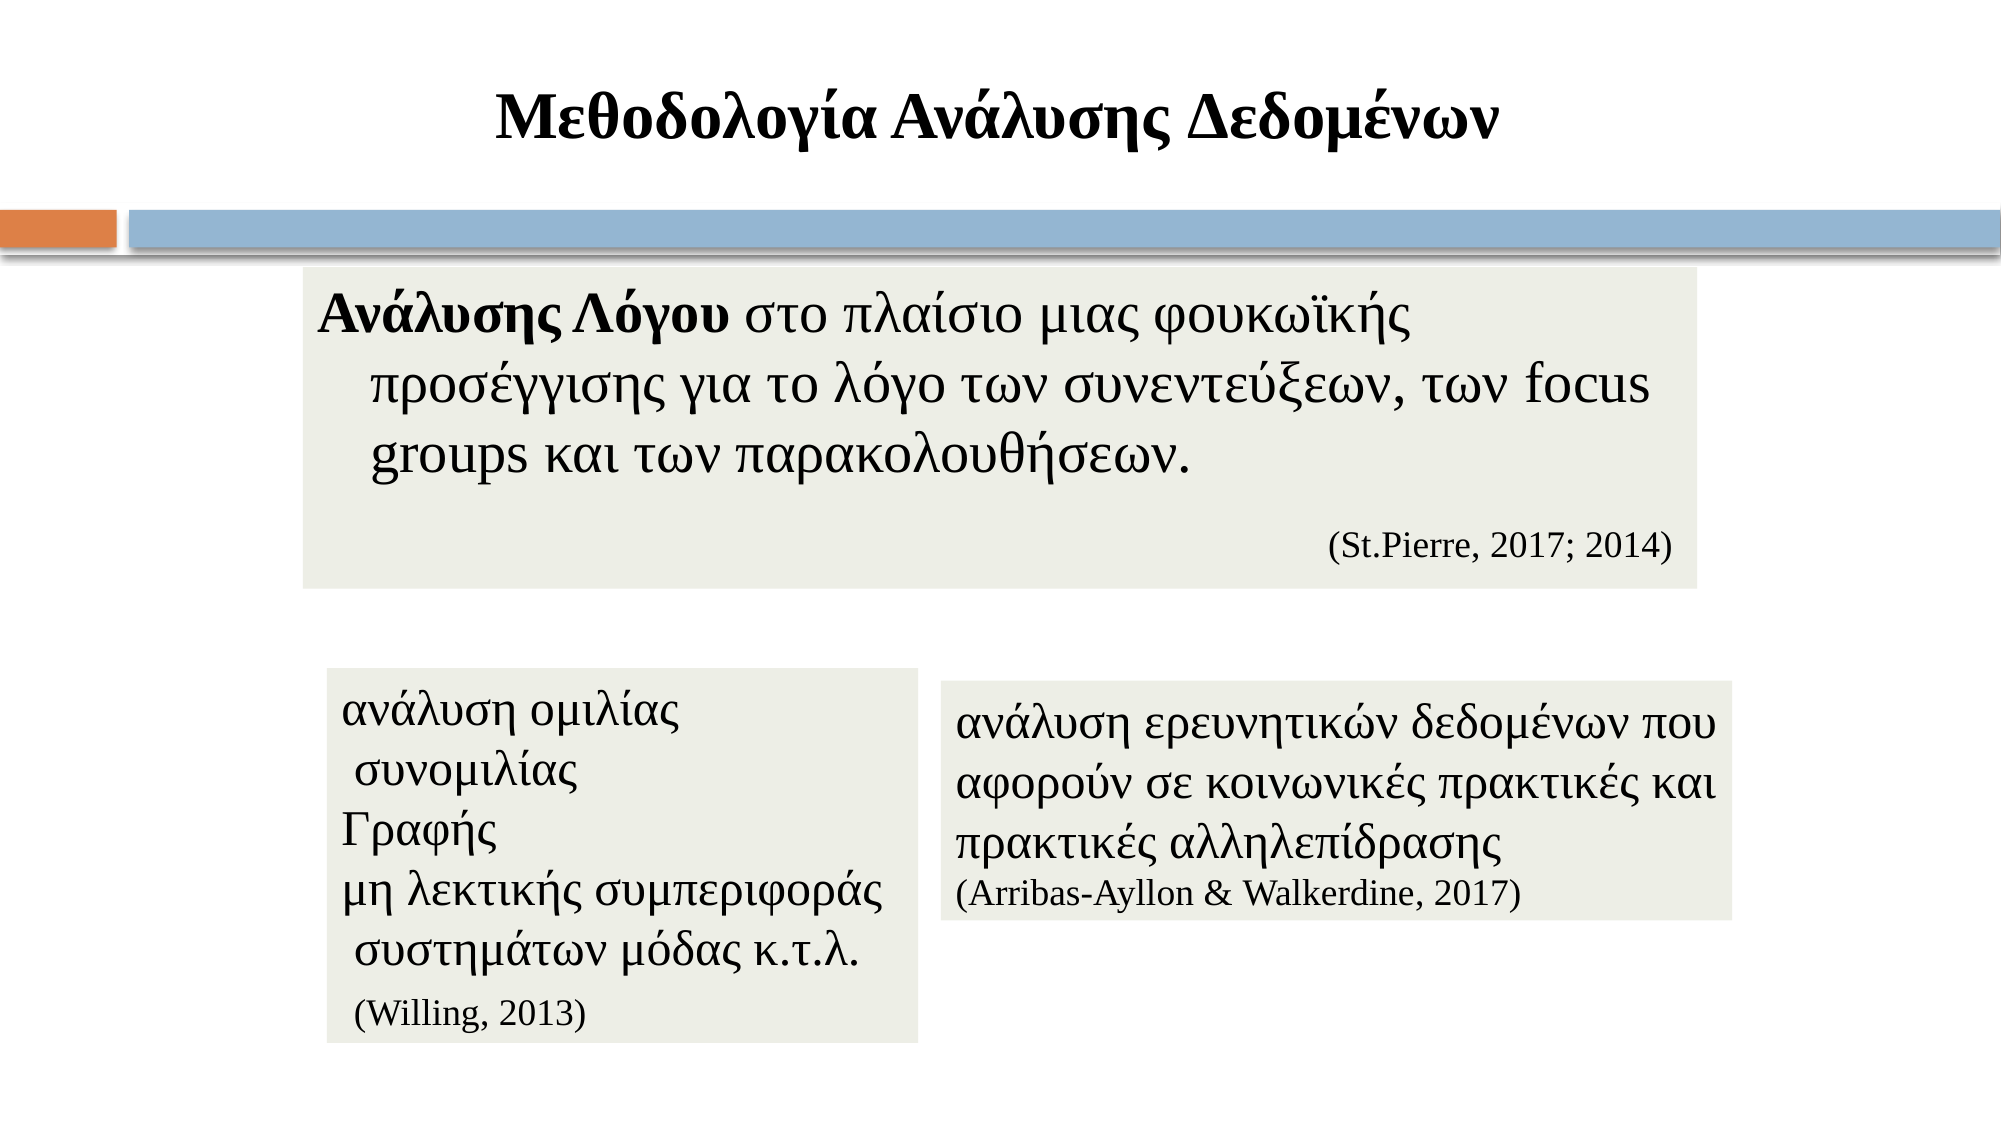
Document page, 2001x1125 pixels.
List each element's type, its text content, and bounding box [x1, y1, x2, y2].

title Μεθοδολογία Ανάλυσης Δεδομένων [337, 30, 1675, 194]
text_box ανάλυση ερευνητικών δεδομένων που αφορούν σε κοινωνικές πρακτικές και πρακτικές αλληλεπίδρασης (Arribas-Ayllon & Walkerdine, 2017) [940, 680, 1733, 921]
text_box ανάλυση ομιλίας συνομιλίας Γραφής μη λεκτικής συμπεριφοράς συστημάτων μόδας κ.τ.λ. (Willing, 2013) [326, 668, 919, 1043]
list Ανάλυσης Λόγου στο πλαίσιο μιας φουκωϊκής προσέγγισης για το λόγο των συνεντεύξεων, των focus groups και των παρακολουθήσεων. (St.Pierre, 2017; 2014) [302, 267, 1698, 589]
